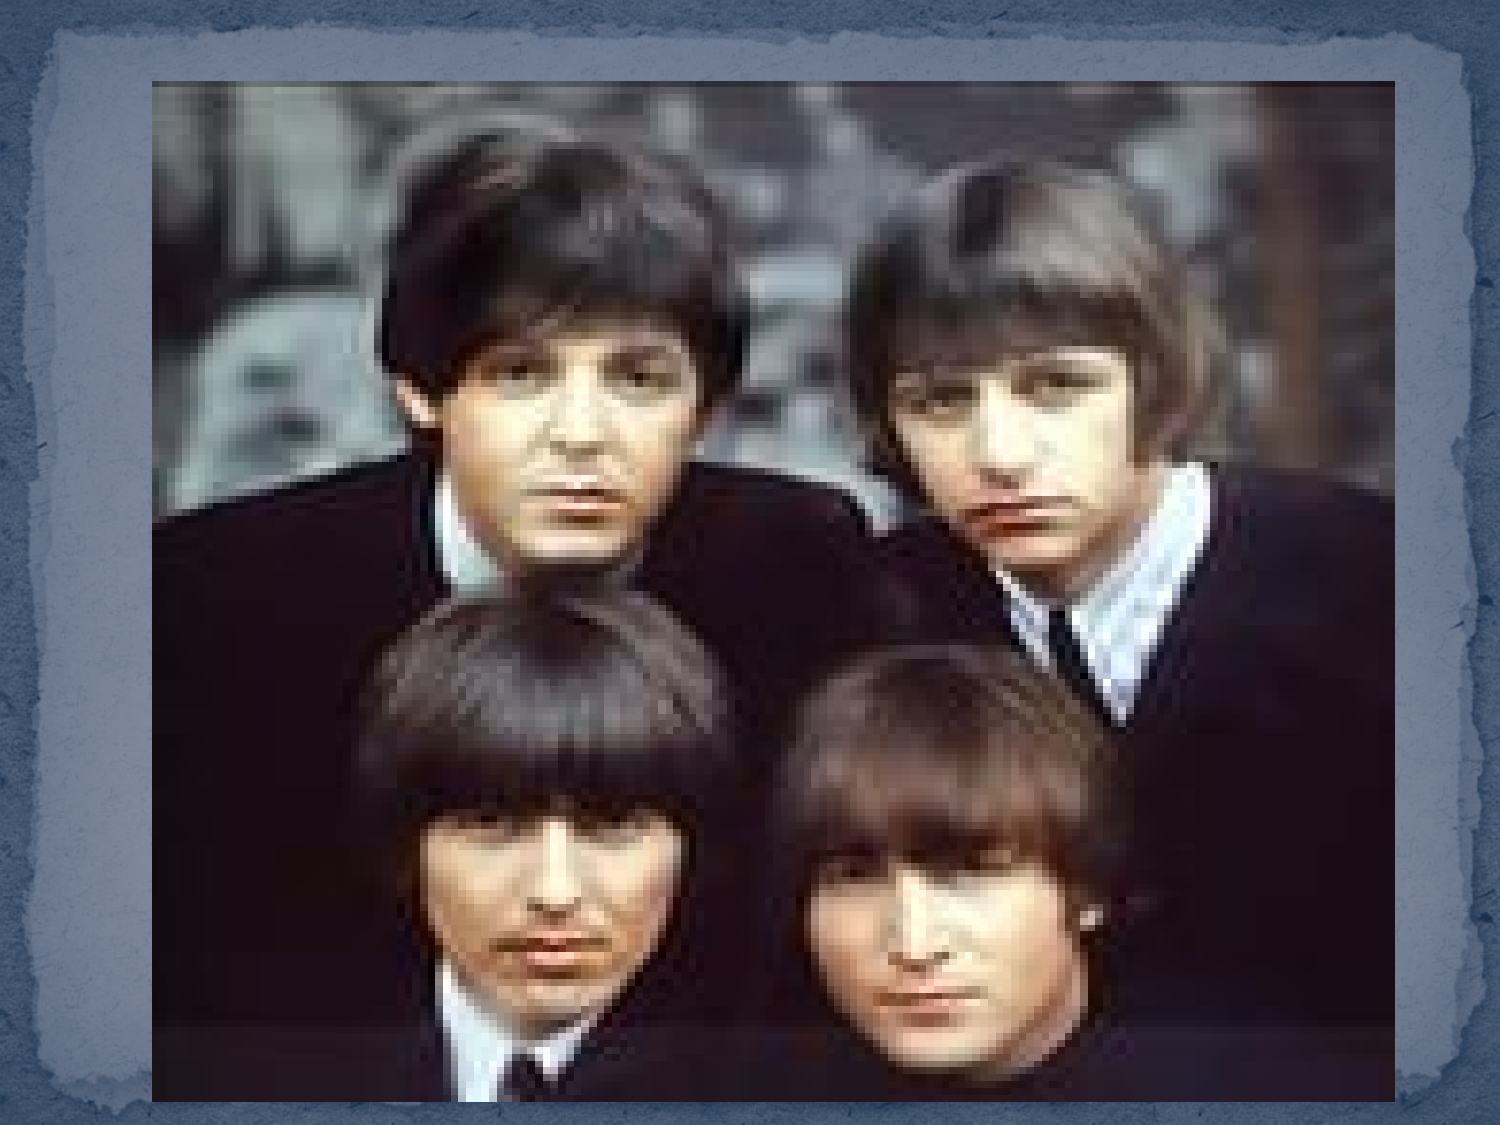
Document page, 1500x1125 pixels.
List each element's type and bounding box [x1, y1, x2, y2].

list [155, 84, 1393, 1100]
